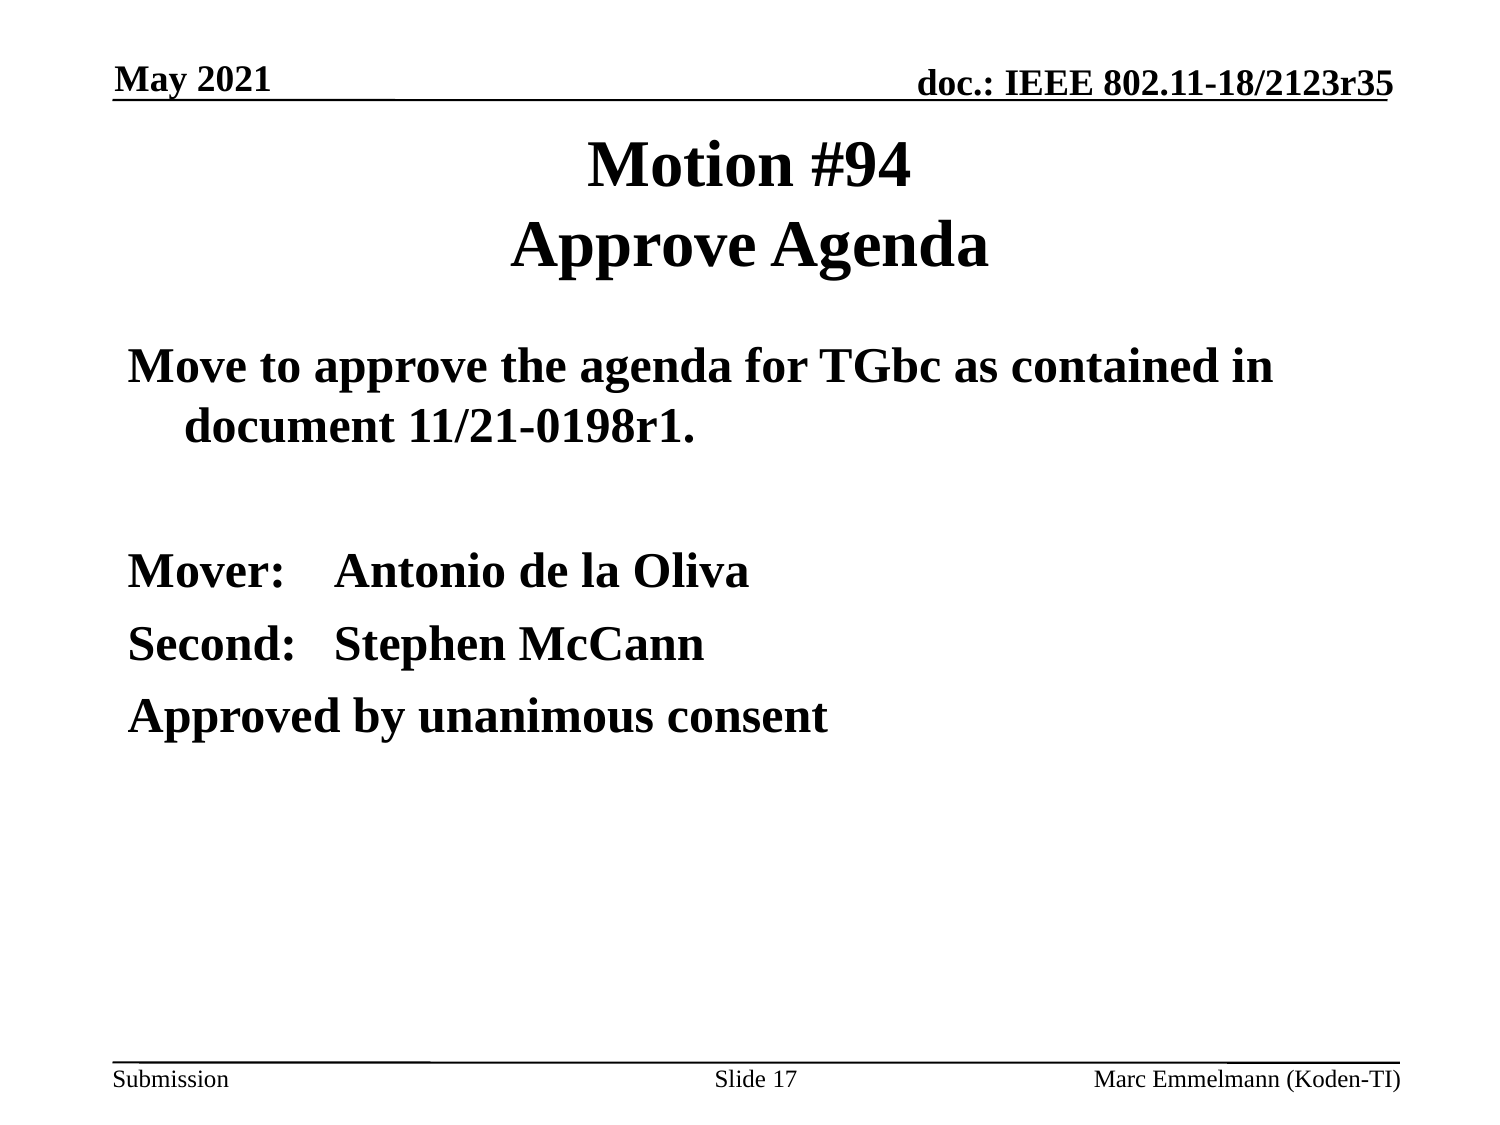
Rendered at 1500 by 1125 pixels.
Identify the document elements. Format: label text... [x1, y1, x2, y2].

slide_number Slide 17 [712, 1061, 800, 1123]
title Motion #94 Approve Agenda [112, 112, 1388, 288]
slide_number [114, 54, 423, 100]
footer Marc Emmelmann (Koden-TI) [878, 1061, 1402, 1093]
list Move to approve the agenda for TGbc as contained in document 11/21-0198r1. Mover: Antonio de la Oliva Second: Stephen McCann Approved by unanimous consent [112, 324, 1388, 1000]
